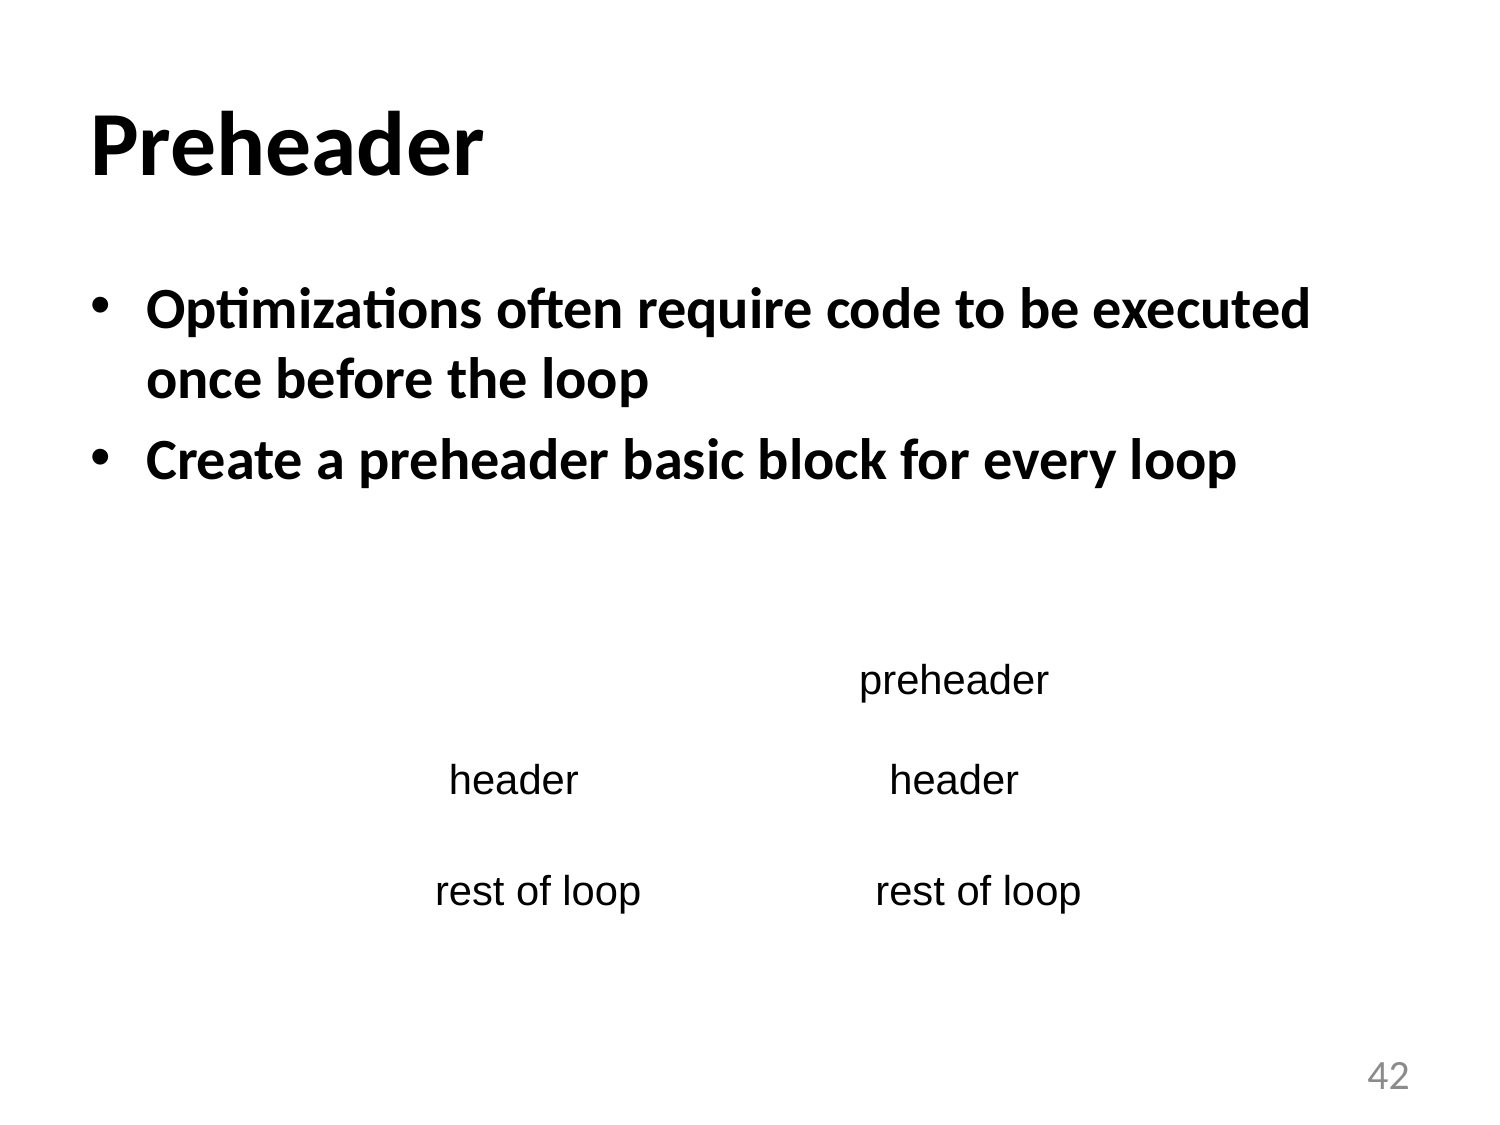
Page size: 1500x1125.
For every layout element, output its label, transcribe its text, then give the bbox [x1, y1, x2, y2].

slide_number 42 [1074, 1042, 1425, 1103]
title Preheader [75, 45, 1425, 233]
list Optimizations often require code to be executed once before the loop Create a preheader basic block for every loop [75, 262, 1425, 1005]
picture [337, 559, 1138, 1001]
